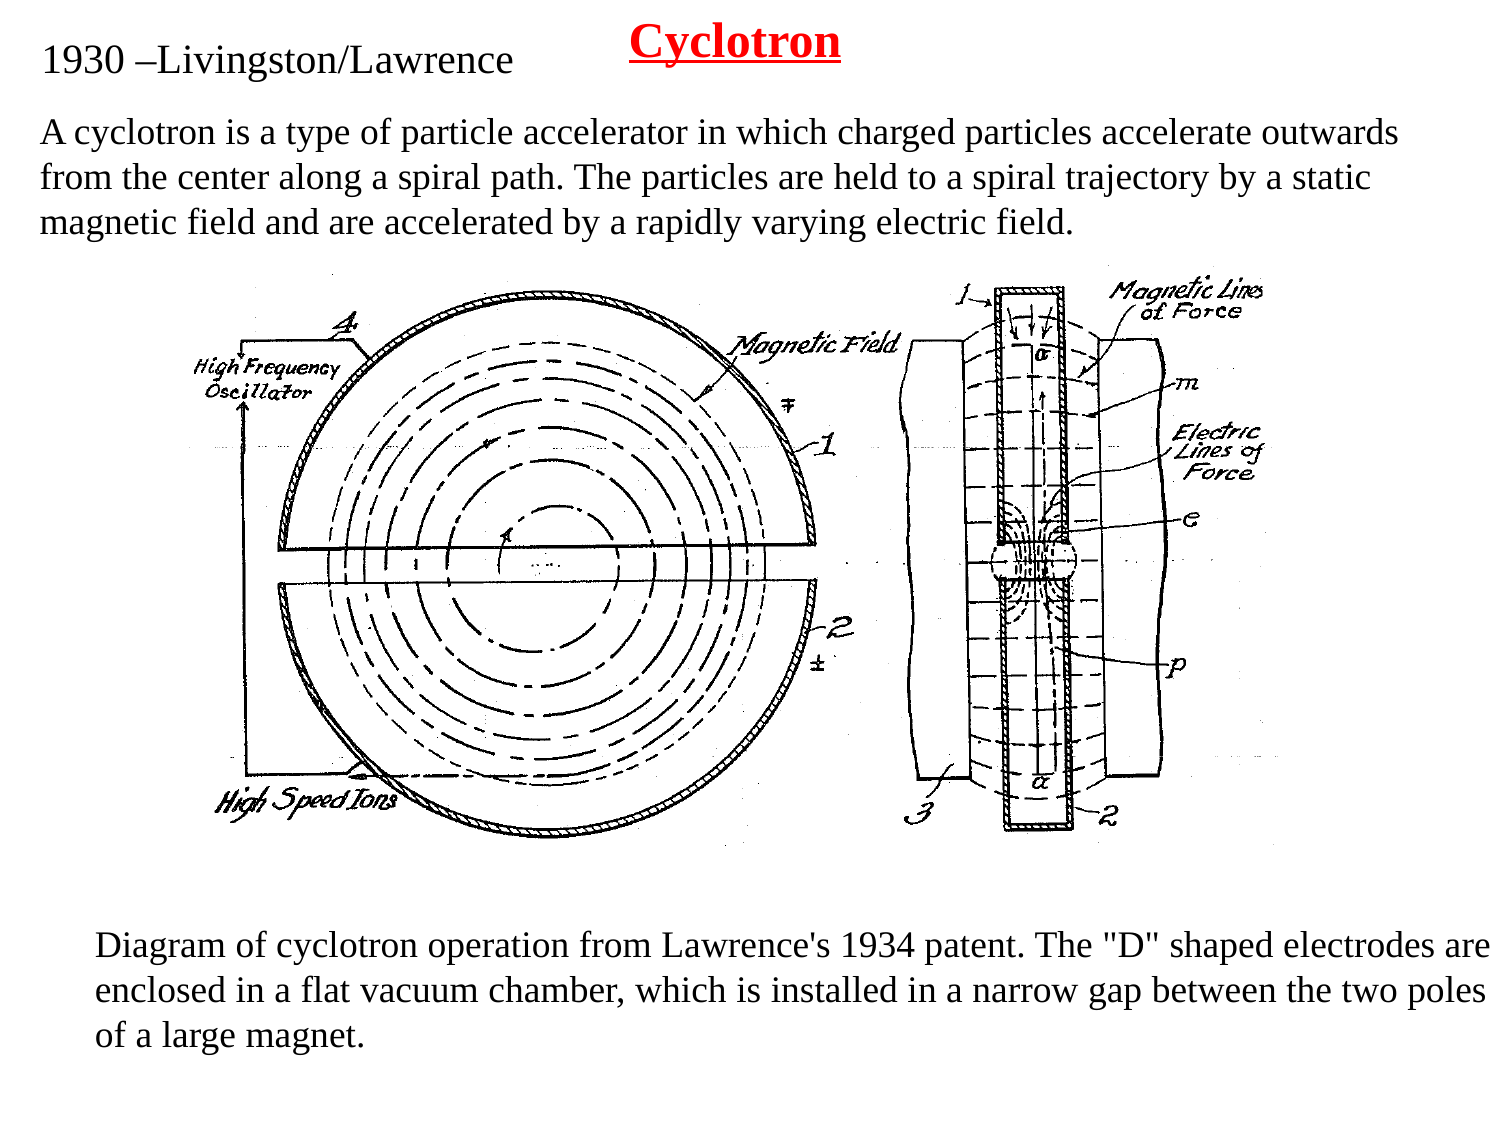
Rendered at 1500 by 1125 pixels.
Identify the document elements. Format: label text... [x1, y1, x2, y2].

text_box A cyclotron is a type of particle accelerator in which charged particles accelerate outwards from the center along a spiral path. The particles are held to a spiral trajectory by a static magnetic field and are accelerated by a rapidly varying electric field. [24, 99, 1463, 250]
text_box Diagram of cyclotron operation from Lawrence's 1934 patent. The "D" shaped electrodes are enclosed in a flat vacuum chamber, which is installed in a narrow gap between the two poles of a large magnet. [80, 912, 1500, 1063]
picture [187, 262, 1278, 851]
text_box 1930 –Livingston/Lawrence [26, 24, 530, 90]
text_box Cyclotron [613, 0, 857, 75]
